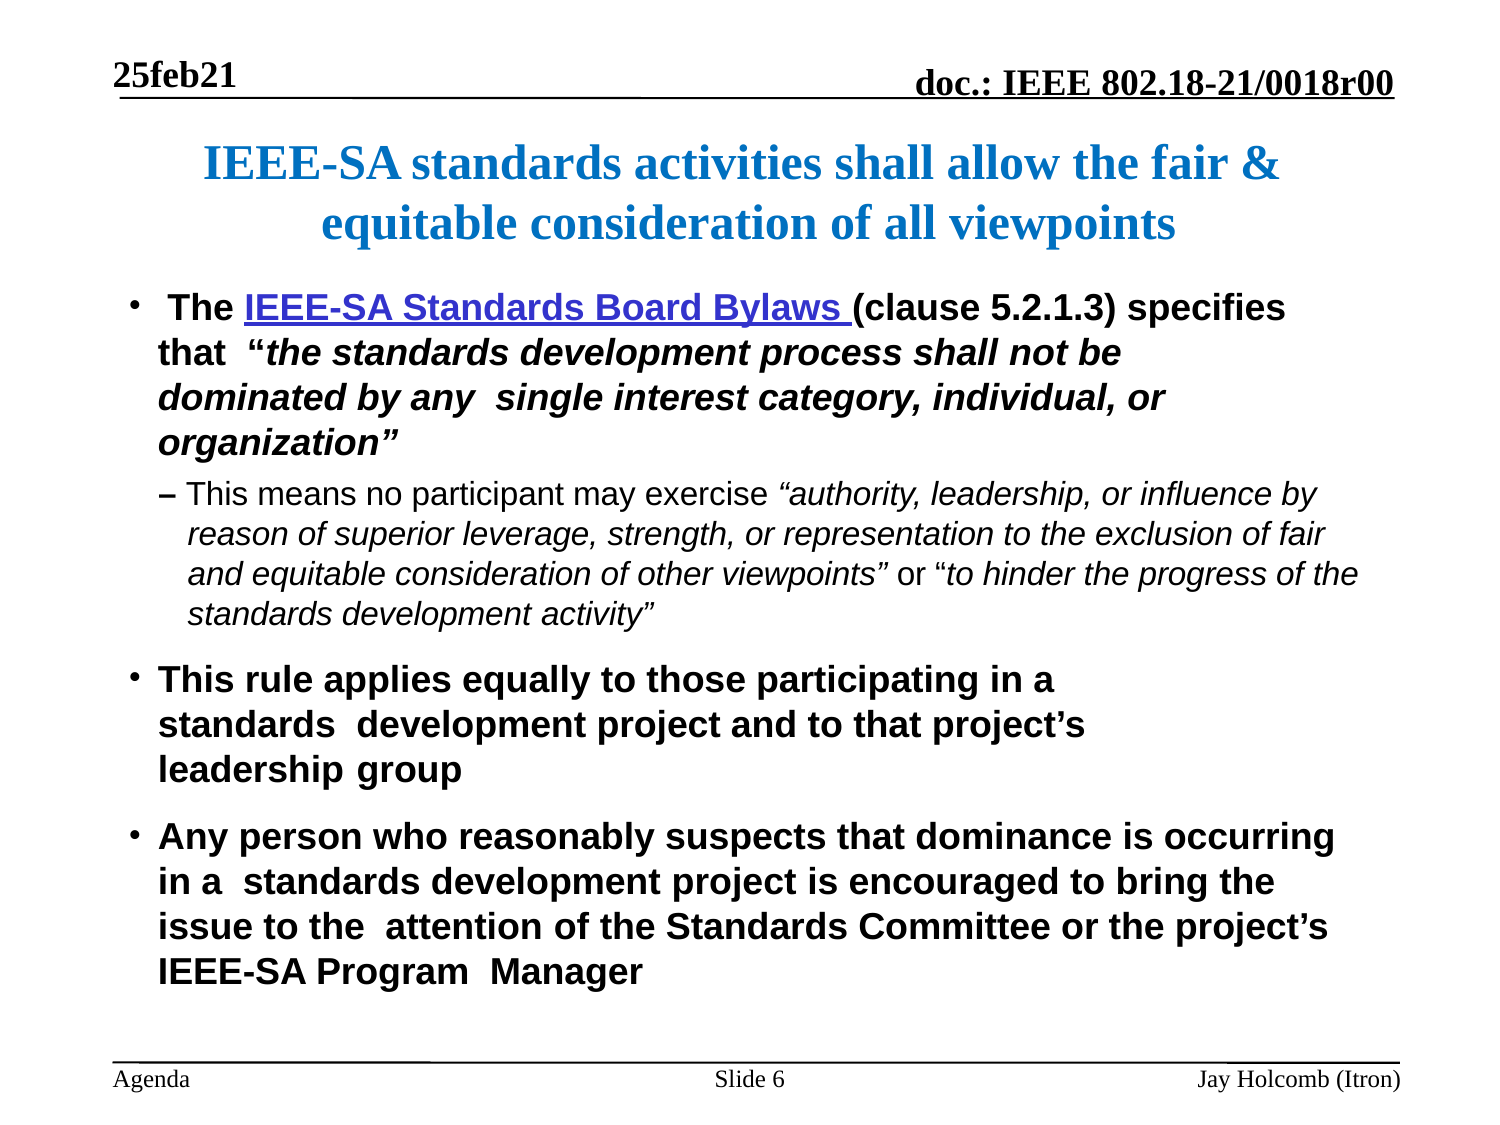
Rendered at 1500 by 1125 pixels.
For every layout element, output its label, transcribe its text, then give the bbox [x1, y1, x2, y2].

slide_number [112, 49, 488, 95]
list The IEEE-SA Standards Board Bylaws (clause 5.2.1.3) specifies that “the standards development process shall not be dominated by any single interest category, individual, or organization” – This means no participant may exercise “authority, leadership, or influence by reason of superior leverage, strength, or representation to the exclusion of fair and equitable consideration of other viewpoints” or “to hinder the progress of the standards development activity” This rule applies equally to those participating in a standards development project and to that project’s leadership group Any person who reasonably suspects that dominance is occurring in a standards development project is encouraged to bring the issue to the attention of the Standards Committee or the project’s IEEE-SA Program Manager [110, 274, 1387, 950]
title IEEE-SA standards activities shall allow the fair & equitable consideration of all viewpoints [110, 104, 1387, 274]
footer Jay Holcomb (Itron) [878, 1061, 1402, 1093]
slide_number Slide 6 [699, 1061, 800, 1123]
